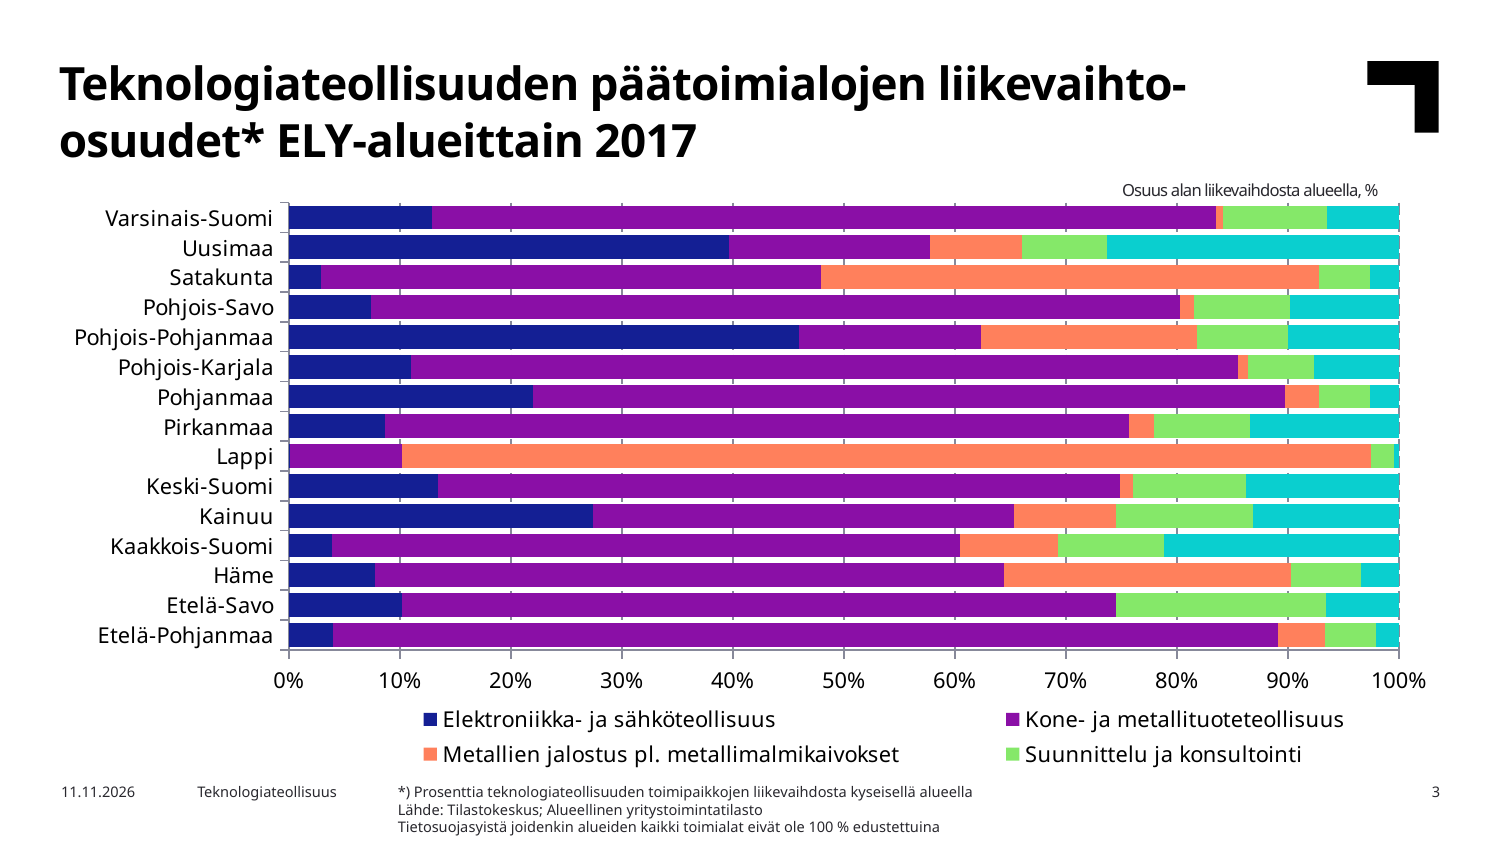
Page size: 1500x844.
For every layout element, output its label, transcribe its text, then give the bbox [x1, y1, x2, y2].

slide_number 3 [1313, 775, 1456, 803]
list *) Prosenttia teknologiateollisuuden toimipaikkojen liikevaihdosta kyseisellä alueella Lähde: Tilastokeskus; Alueellinen yritystoimintatilasto Tietosuojasyistä joidenkin alueiden kaikki toimialat eivät ole 100 % edustettuina [382, 785, 1235, 803]
footer Teknologiateollisuus [182, 785, 382, 803]
text_box Osuus alan liikevaihdosta alueella, % [1116, 174, 1424, 188]
chart [38, 190, 1445, 776]
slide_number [46, 785, 182, 803]
list Teknologiateollisuuden päätoimialojen liikevaihto-osuudet* ELY-alueittain 2017 [41, 46, 1353, 153]
